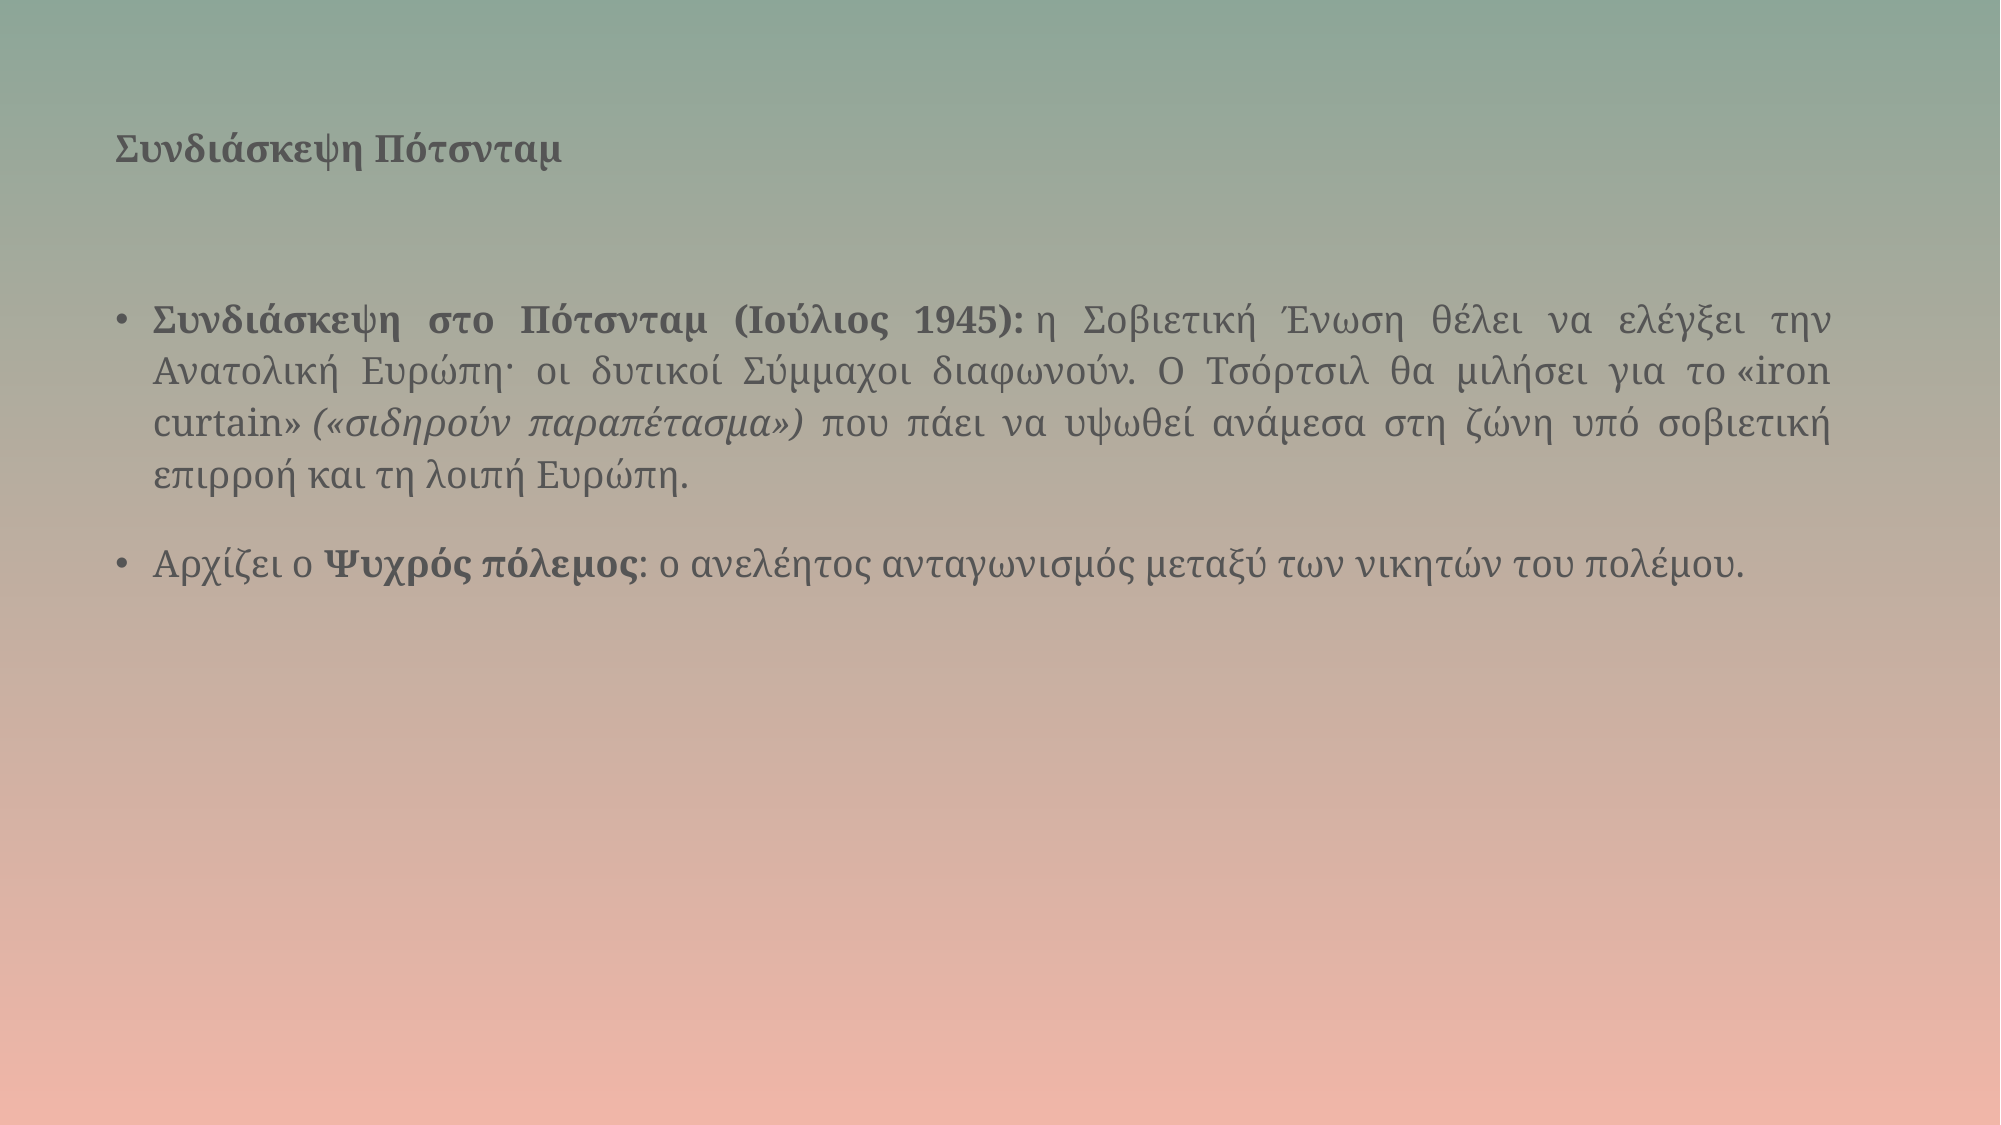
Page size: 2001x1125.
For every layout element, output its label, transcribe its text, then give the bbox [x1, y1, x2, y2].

list Συνδιάσκεψη στο Πότσνταμ (Ιούλιος 1945): η Σοβιετική Ένωση θέλει να ελέγξει την Ανατολική Ευρώπη· οι δυτικοί Σύμμαχοι διαφωνούν. Ο Τσόρτσιλ θα μιλήσει για το «iron curtain» («σιδηρούν παραπέτασμα») που πάει να υψωθεί ανάμεσα στη ζώνη υπό σοβιετική επιρροή και τη λοιπή Ευρώπη. Αρχίζει ο Ψυχρός πόλεμος: ο ανελέητος ανταγωνισμός μεταξύ των νικητών του πολέμου. [100, 281, 1849, 1035]
title Συνδιάσκεψη Πότσνταμ [100, 90, 1849, 276]
